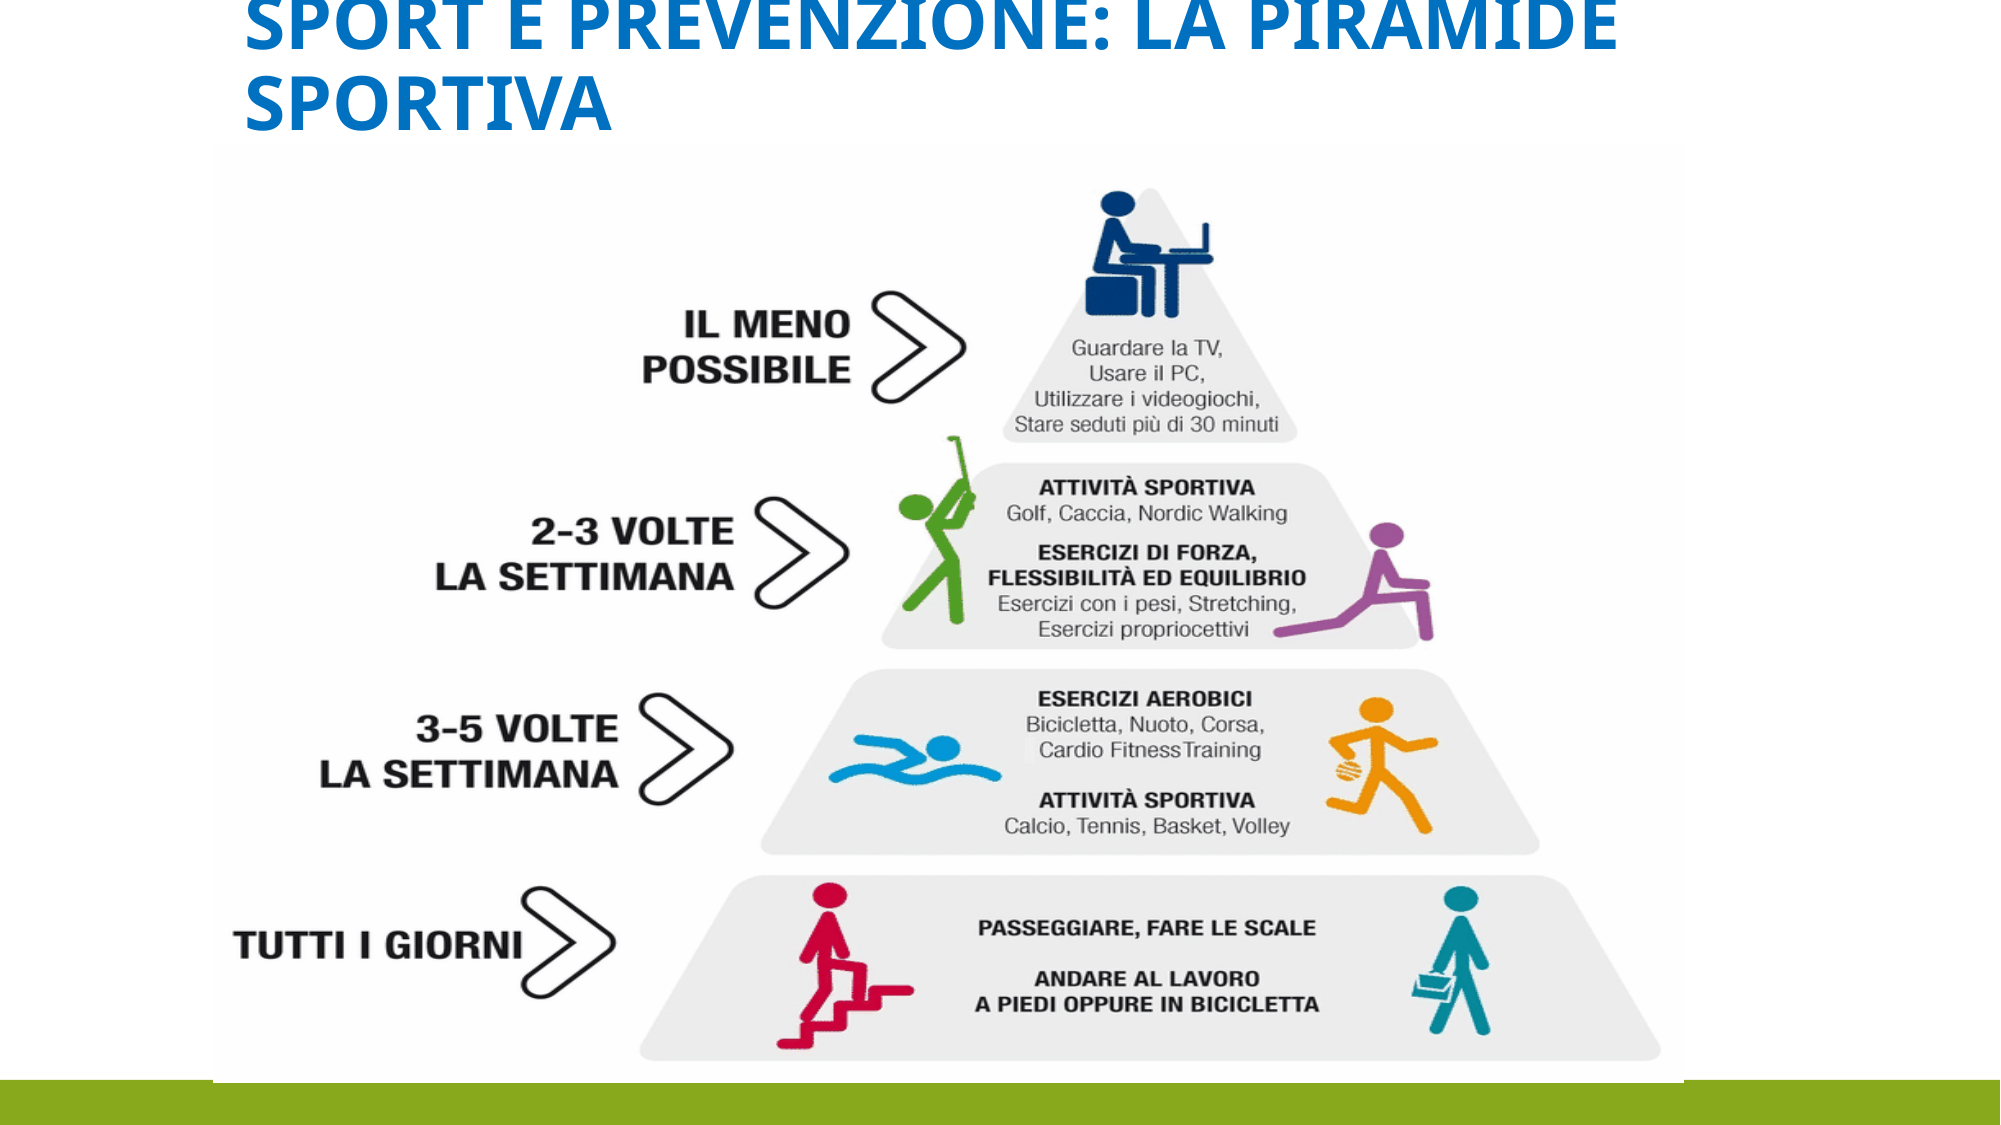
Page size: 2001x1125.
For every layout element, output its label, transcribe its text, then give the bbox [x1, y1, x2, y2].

title SPORT E PREVENZIONE: la piramide sportiva [229, 41, 1730, 155]
picture [213, 143, 1684, 1083]
